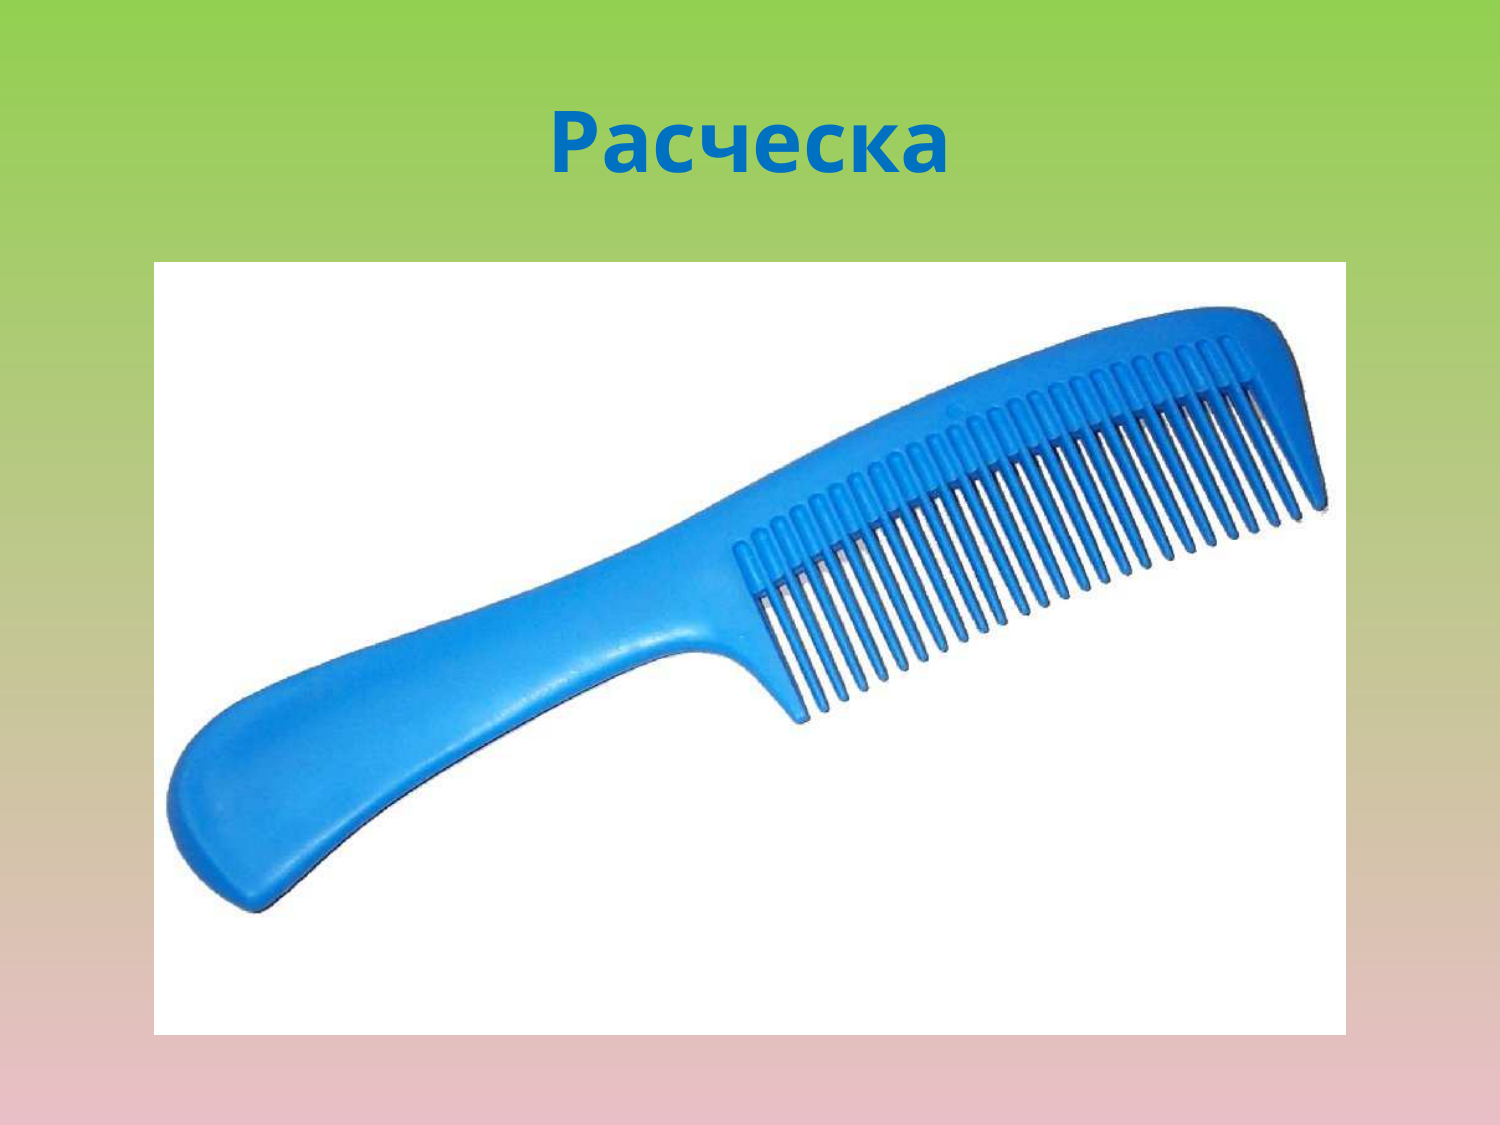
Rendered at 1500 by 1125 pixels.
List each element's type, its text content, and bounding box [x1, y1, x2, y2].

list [154, 262, 1346, 1036]
title Расческа [75, 45, 1425, 233]
